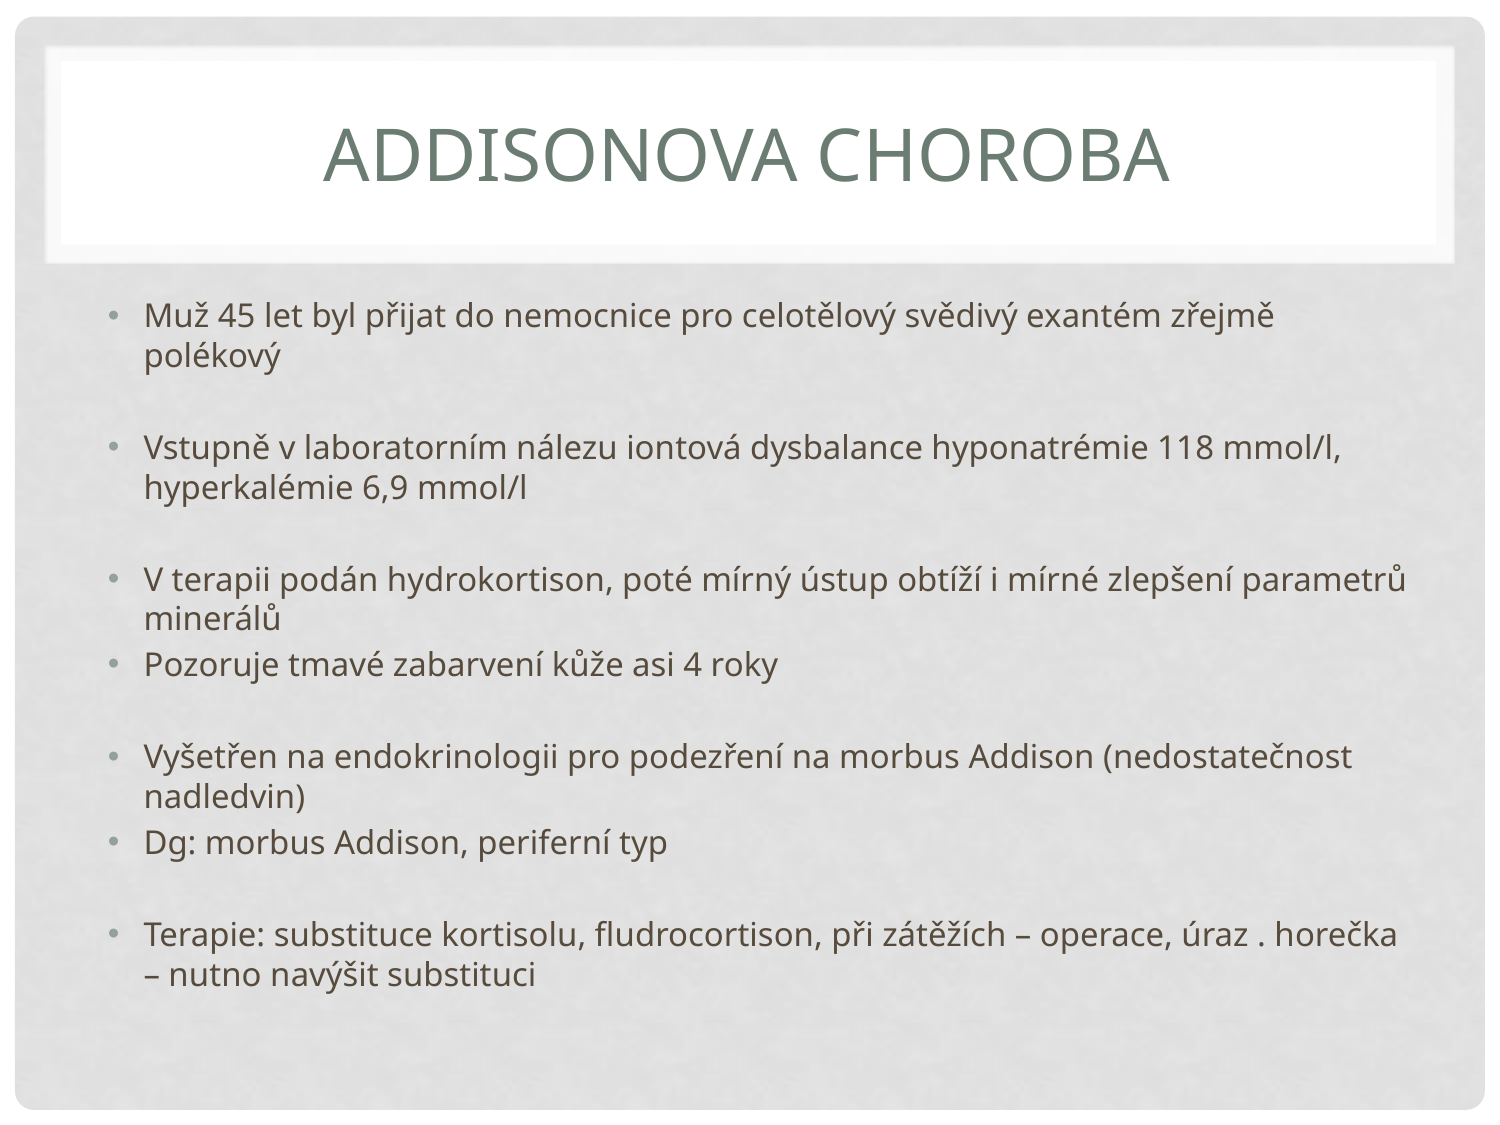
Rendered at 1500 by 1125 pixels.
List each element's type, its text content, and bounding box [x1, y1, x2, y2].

title AdDisonova choroba [69, 66, 1425, 238]
list Muž 45 let byl přijat do nemocnice pro celotělový svědivý exantém zřejmě polékový Vstupně v laboratorním nálezu iontová dysbalance hyponatrémie 118 mmol/l, hyperkalémie 6,9 mmol/l V terapii podán hydrokortison, poté mírný ústup obtíží i mírné zlepšení parametrů minerálů Pozoruje tmavé zabarvení kůže asi 4 roky Vyšetřen na endokrinologii pro podezření na morbus Addison (nedostatečnost nadledvin) Dg: morbus Addison, periferní typ Terapie: substituce kortisolu, fludrocortison, při zátěžích – operace, úraz . horečka – nutno navýšit substituci [75, 287, 1425, 1005]
